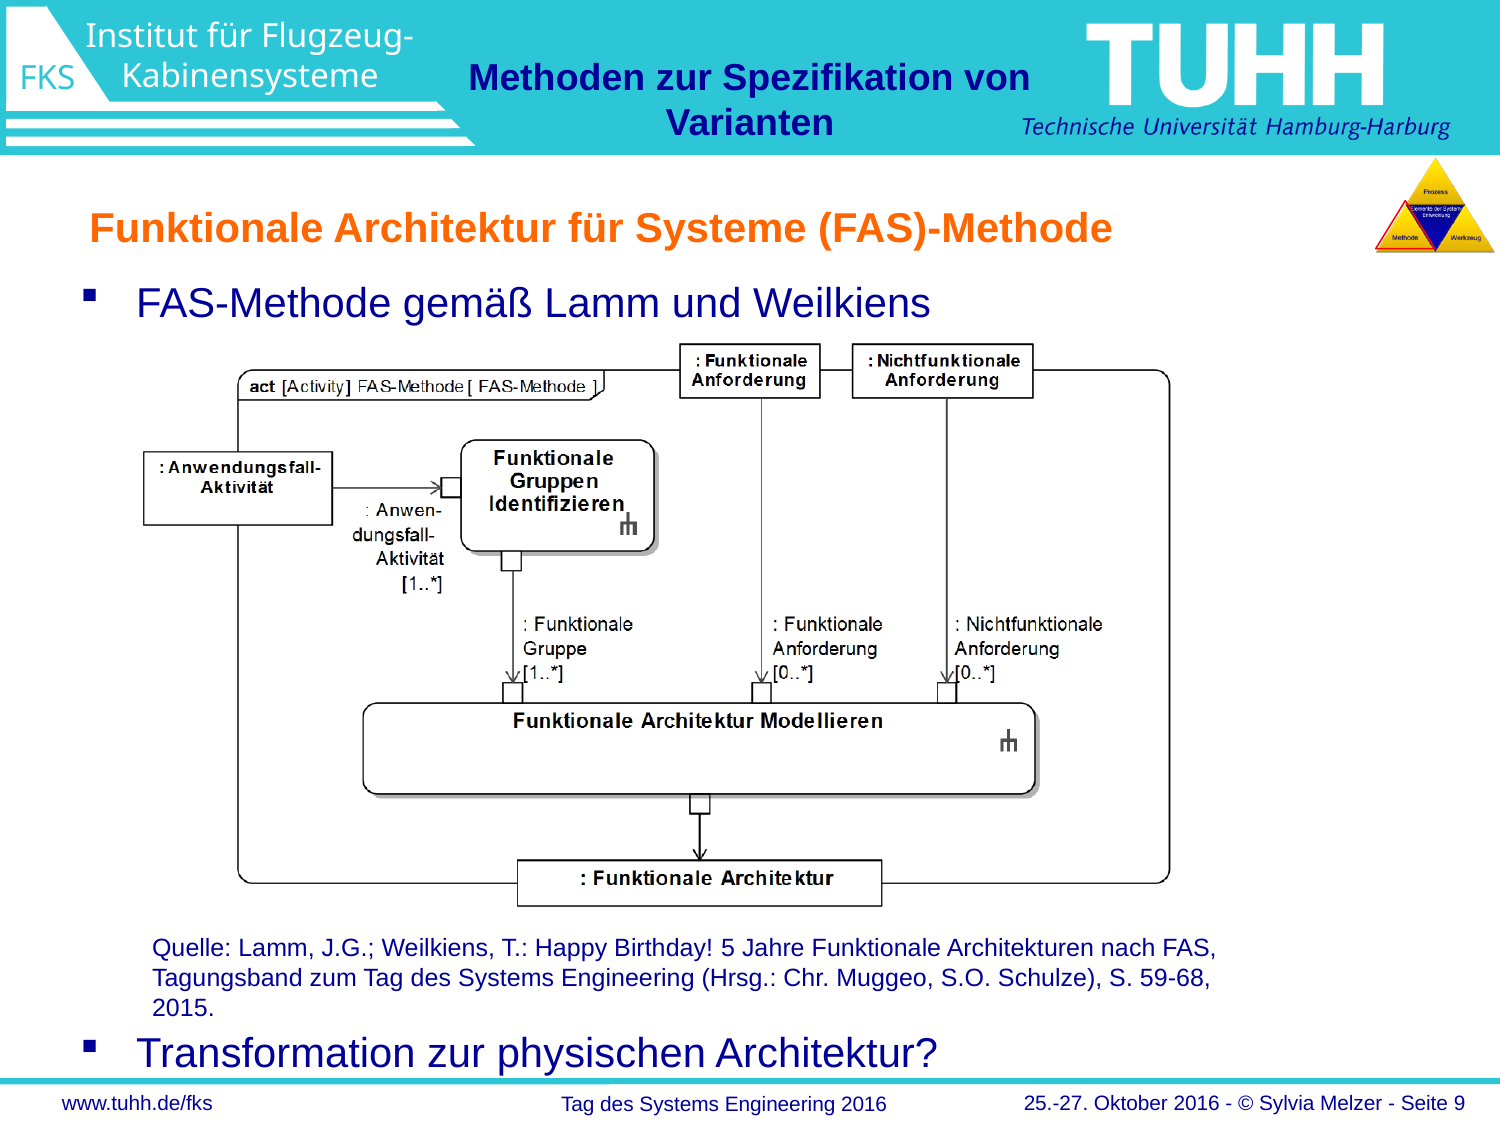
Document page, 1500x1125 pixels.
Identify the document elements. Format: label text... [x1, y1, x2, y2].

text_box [1375, 156, 1496, 253]
list Funktionale Architektur für Systeme (FAS)-Methode FAS-Methode gemäß Lamm und Weilkiens Transformation zur physischen Architektur? [64, 193, 1436, 988]
text_box Quelle: Lamm, J.G.; Weilkiens, T.: Happy Birthday! 5 Jahre Funktionale Architekturen nach FAS, Tagungsband zum Tag des Systems Engineering (Hrsg.: Chr. Muggeo, S.O. Schulze), S. 59-68, 2015. [137, 924, 1297, 1029]
text_box Methoden zur Spezifikation von Varianten [386, 0, 1114, 157]
picture [129, 340, 1179, 909]
picture [1114, 17, 1460, 142]
